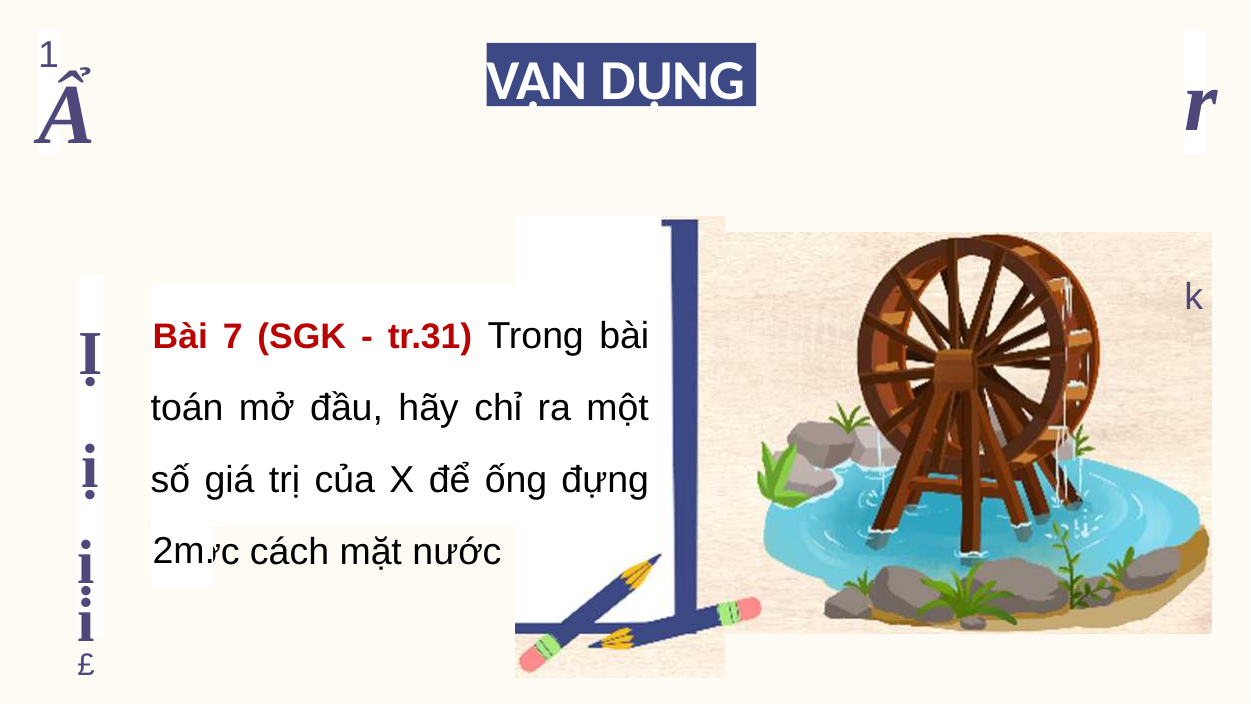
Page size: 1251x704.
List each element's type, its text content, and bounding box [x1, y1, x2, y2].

text_box 1 Ẩ [38, 29, 61, 155]
text_box Bài 7 (SGK - tr.31) Trong bài toán mở đầu, hãy chỉ ra một số giá trị của X để ống đựng nước cách mặt nước [150, 284, 510, 527]
text_box 2m. [150, 526, 214, 588]
picture [515, 216, 1212, 679]
text_box VẬN DỤNG [486, 42, 757, 107]
text_box r k [1184, 29, 1207, 155]
text_box Ị ị ị i £ [77, 274, 104, 638]
